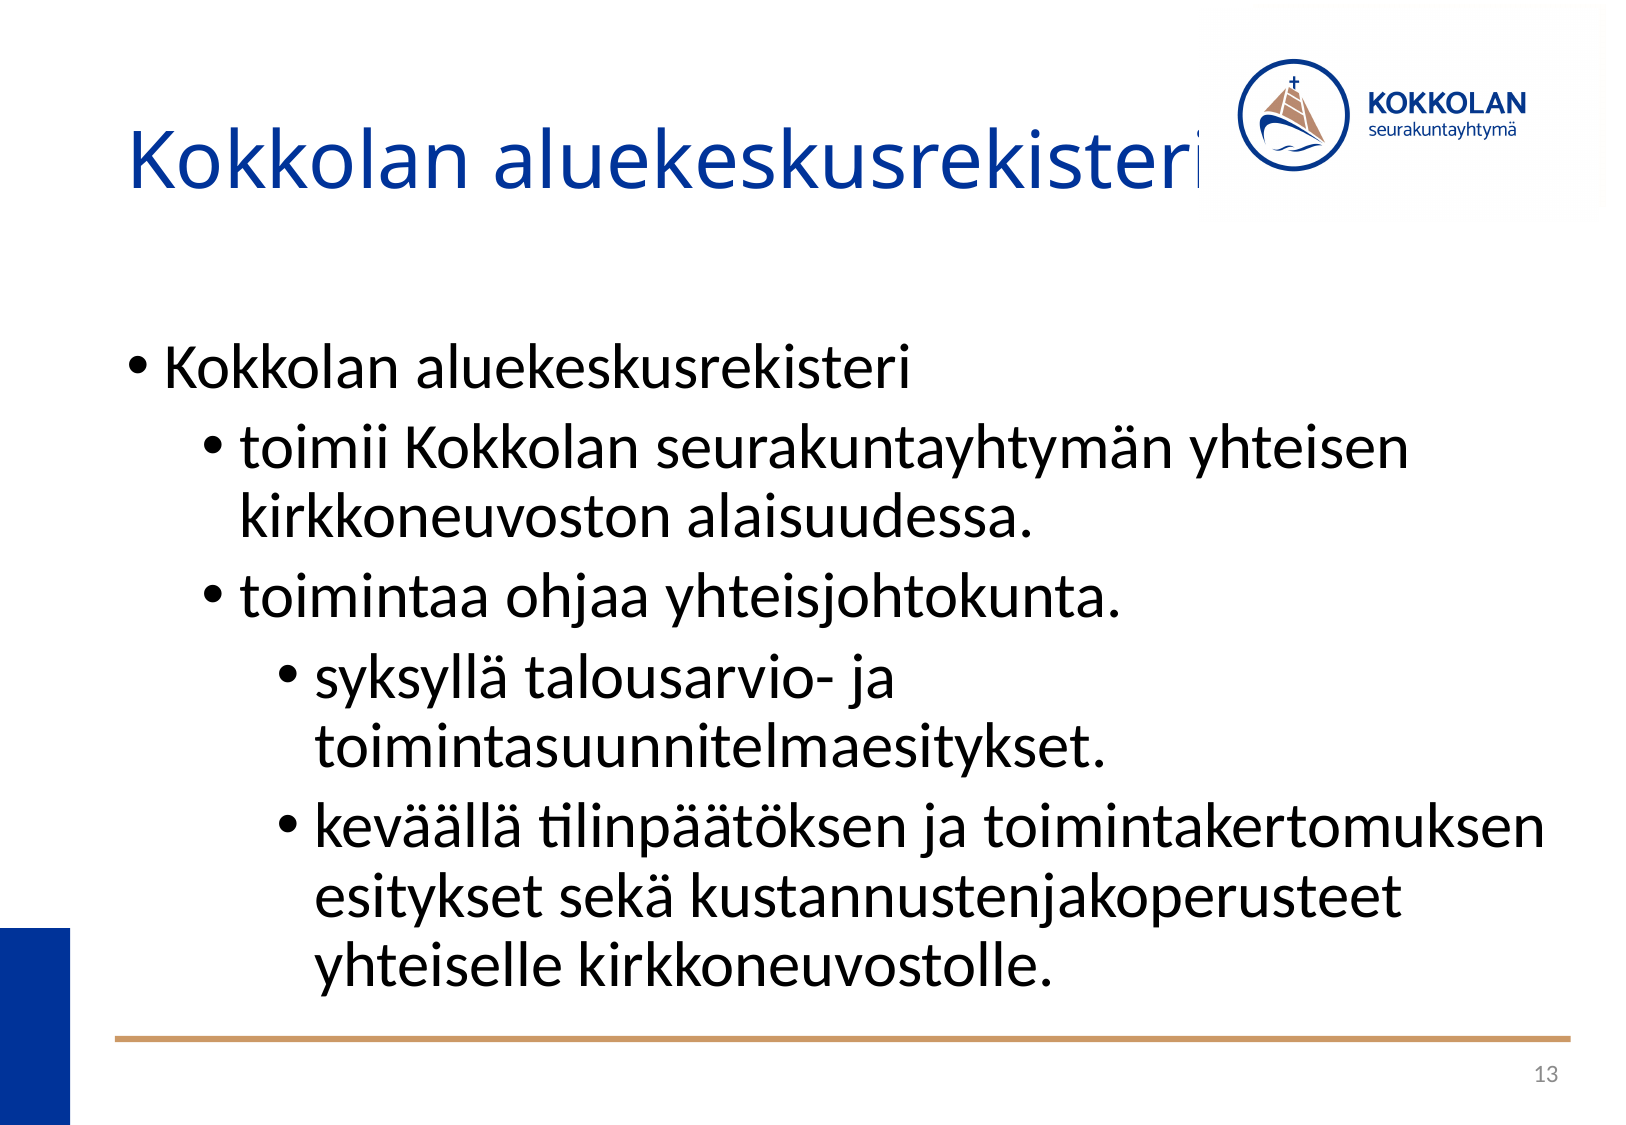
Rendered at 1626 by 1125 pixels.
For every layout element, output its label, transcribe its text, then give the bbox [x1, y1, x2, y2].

picture [1199, 4, 1606, 222]
slide_number 13 [1087, 1042, 1574, 1103]
title Kokkolan aluekeskusrekisteri [111, 111, 1244, 278]
list Kokkolan aluekeskusrekisteri toimii Kokkolan seurakuntayhtymän yhteisen kirkkoneuvoston alaisuudessa. toimintaa ohjaa yhteisjohtokunta. syksyllä talousarvio- ja toimintasuunnitelmaesitykset. keväällä tilinpäätöksen ja toimintakertomuksen esitykset sekä kustannustenjakoperusteet yhteiselle kirkkoneuvostolle. [111, 325, 1571, 1014]
